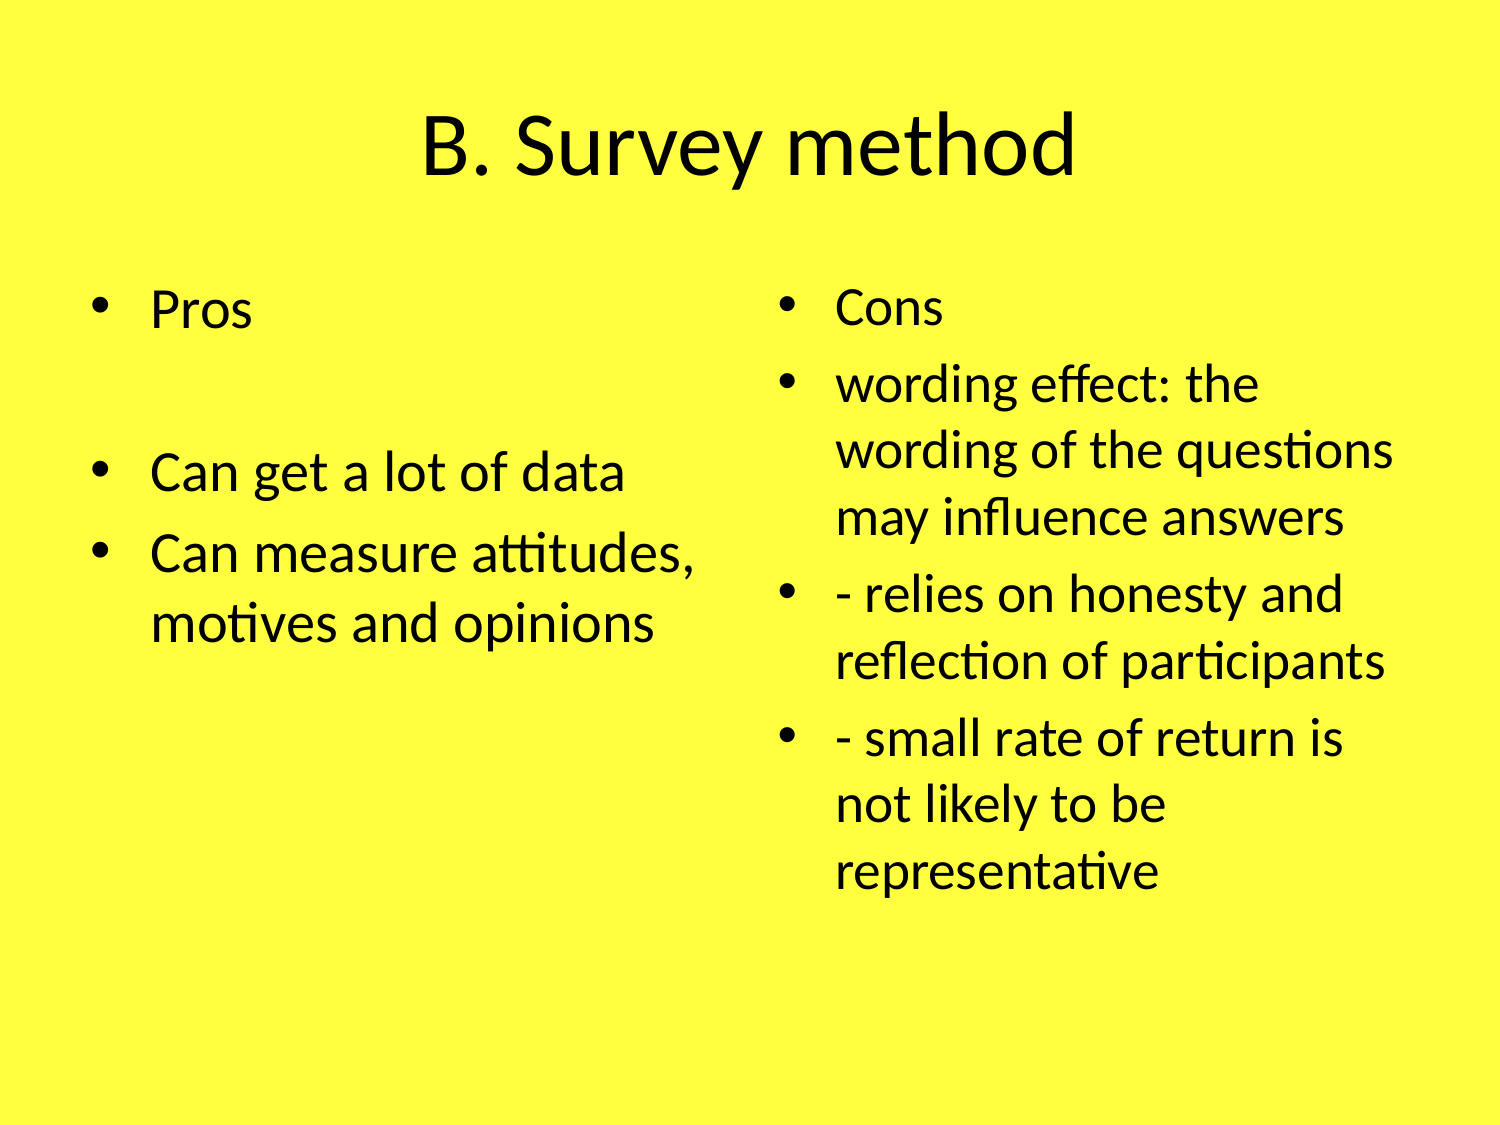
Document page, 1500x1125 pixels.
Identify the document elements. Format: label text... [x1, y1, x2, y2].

list Cons wording effect: the wording of the questions may influence answers - relies on honesty and reflection of participants - small rate of return is not likely to be representative [762, 262, 1425, 1005]
list Pros Can get a lot of data Can measure attitudes, motives and opinions [75, 262, 738, 1005]
title B. Survey method [75, 45, 1425, 233]
